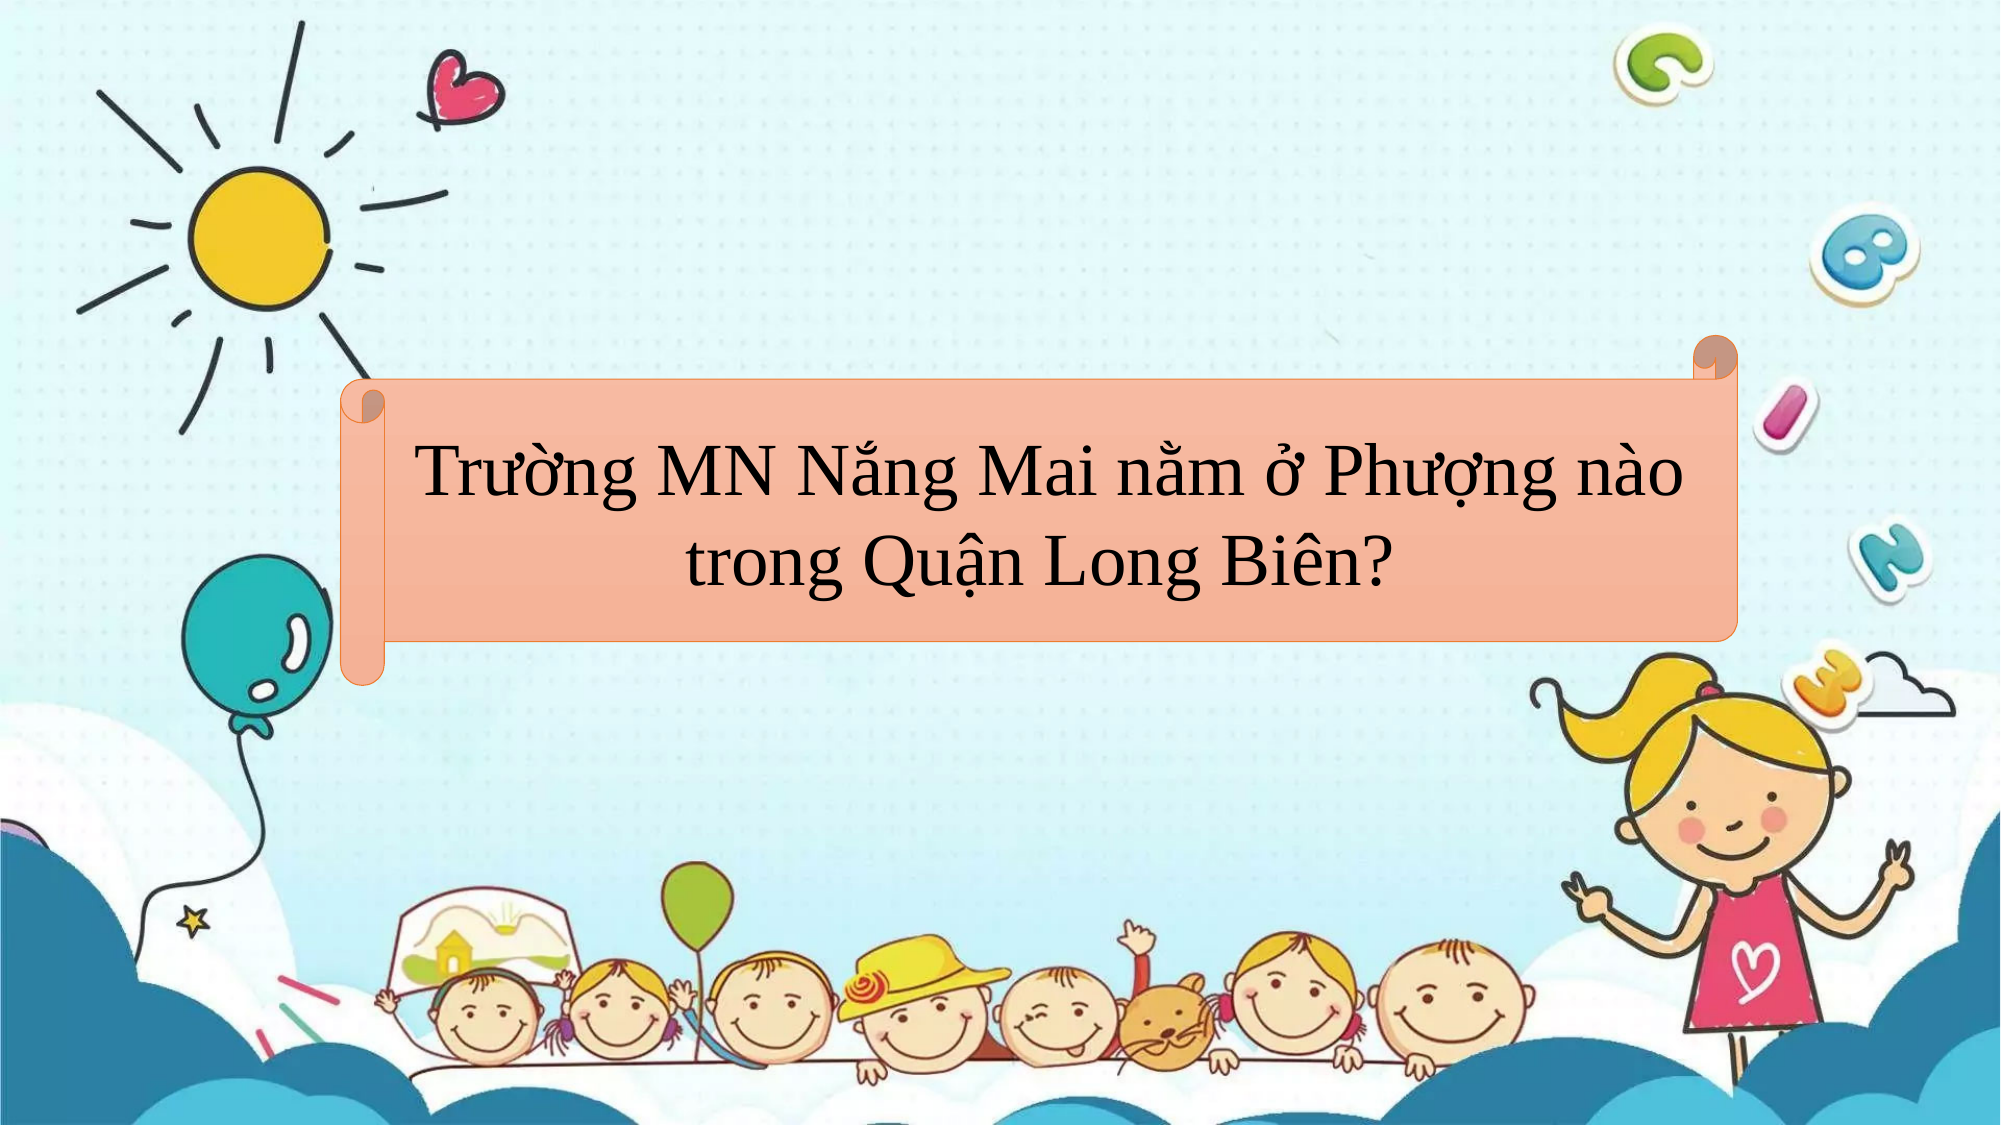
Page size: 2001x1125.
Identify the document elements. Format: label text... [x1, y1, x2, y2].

text_box Trường MN Nắng Mai nằm ở Phượng nào trong Quận Long Biên? [339, 334, 1738, 686]
picture [0, 0, 2001, 1125]
